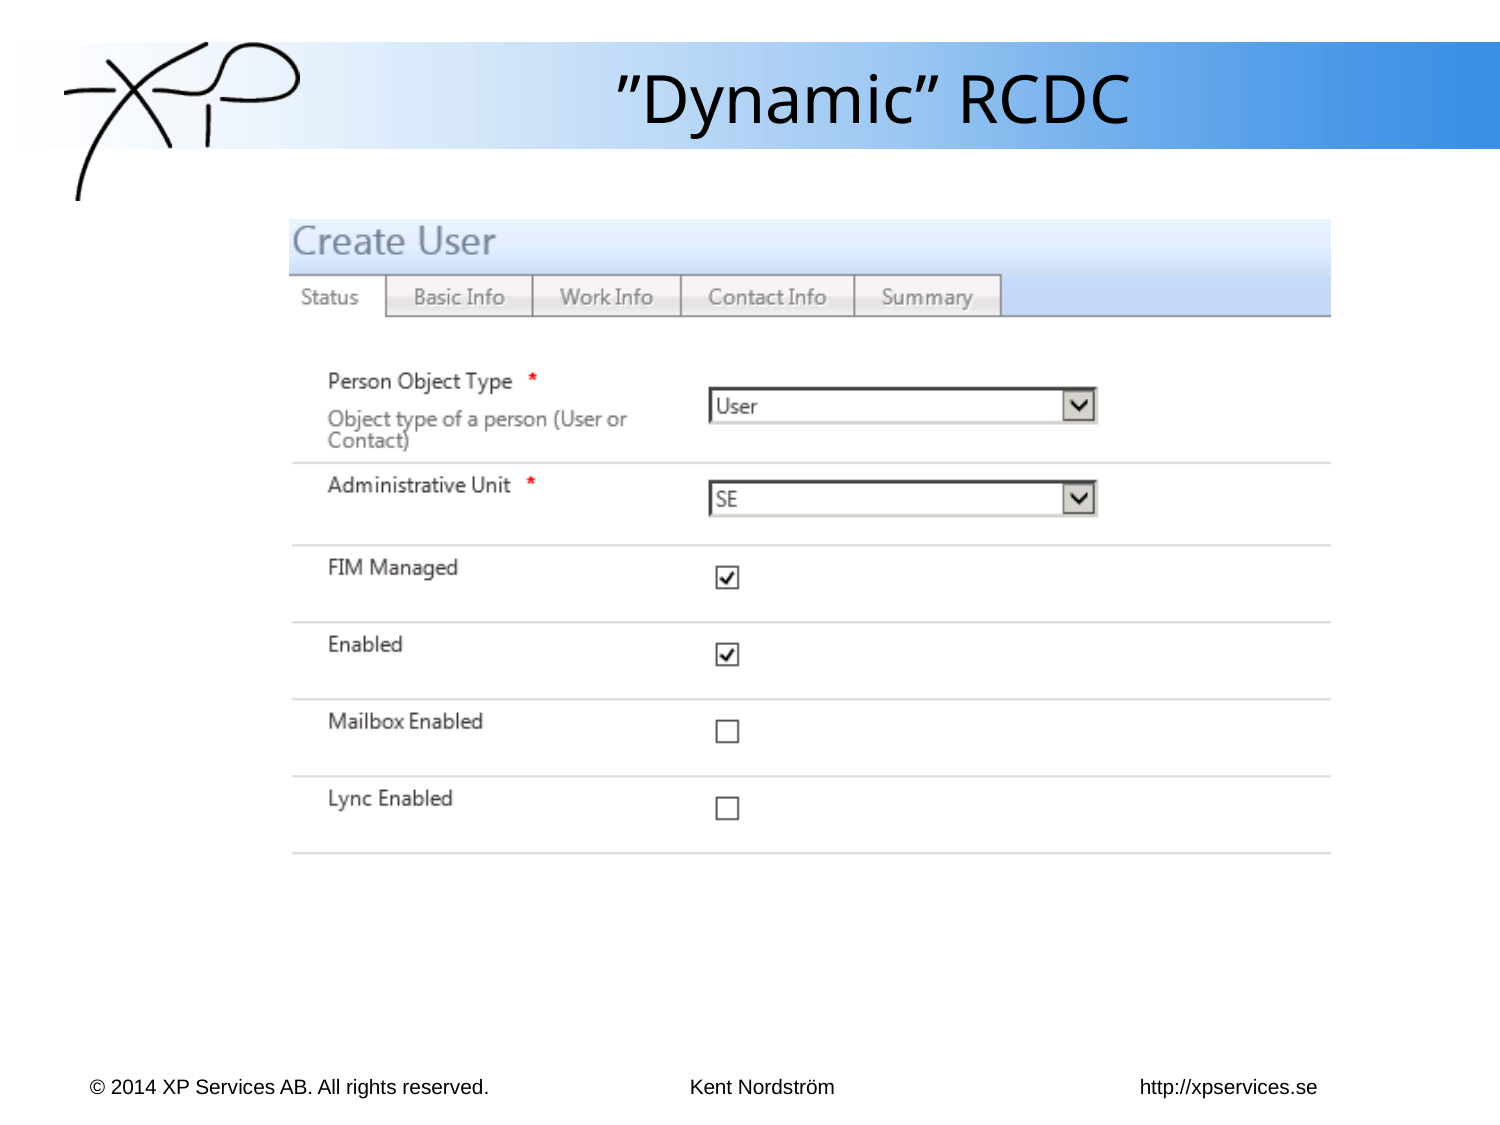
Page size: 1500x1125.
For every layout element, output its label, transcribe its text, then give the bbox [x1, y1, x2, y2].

picture [0, 42, 1500, 201]
slide_number © 2014 XP Services AB. All rights reserved. Kent Nordström http://xpservices.se [75, 1066, 1454, 1103]
title ”Dynamic” RCDC [348, 44, 1402, 150]
picture [289, 219, 1332, 858]
